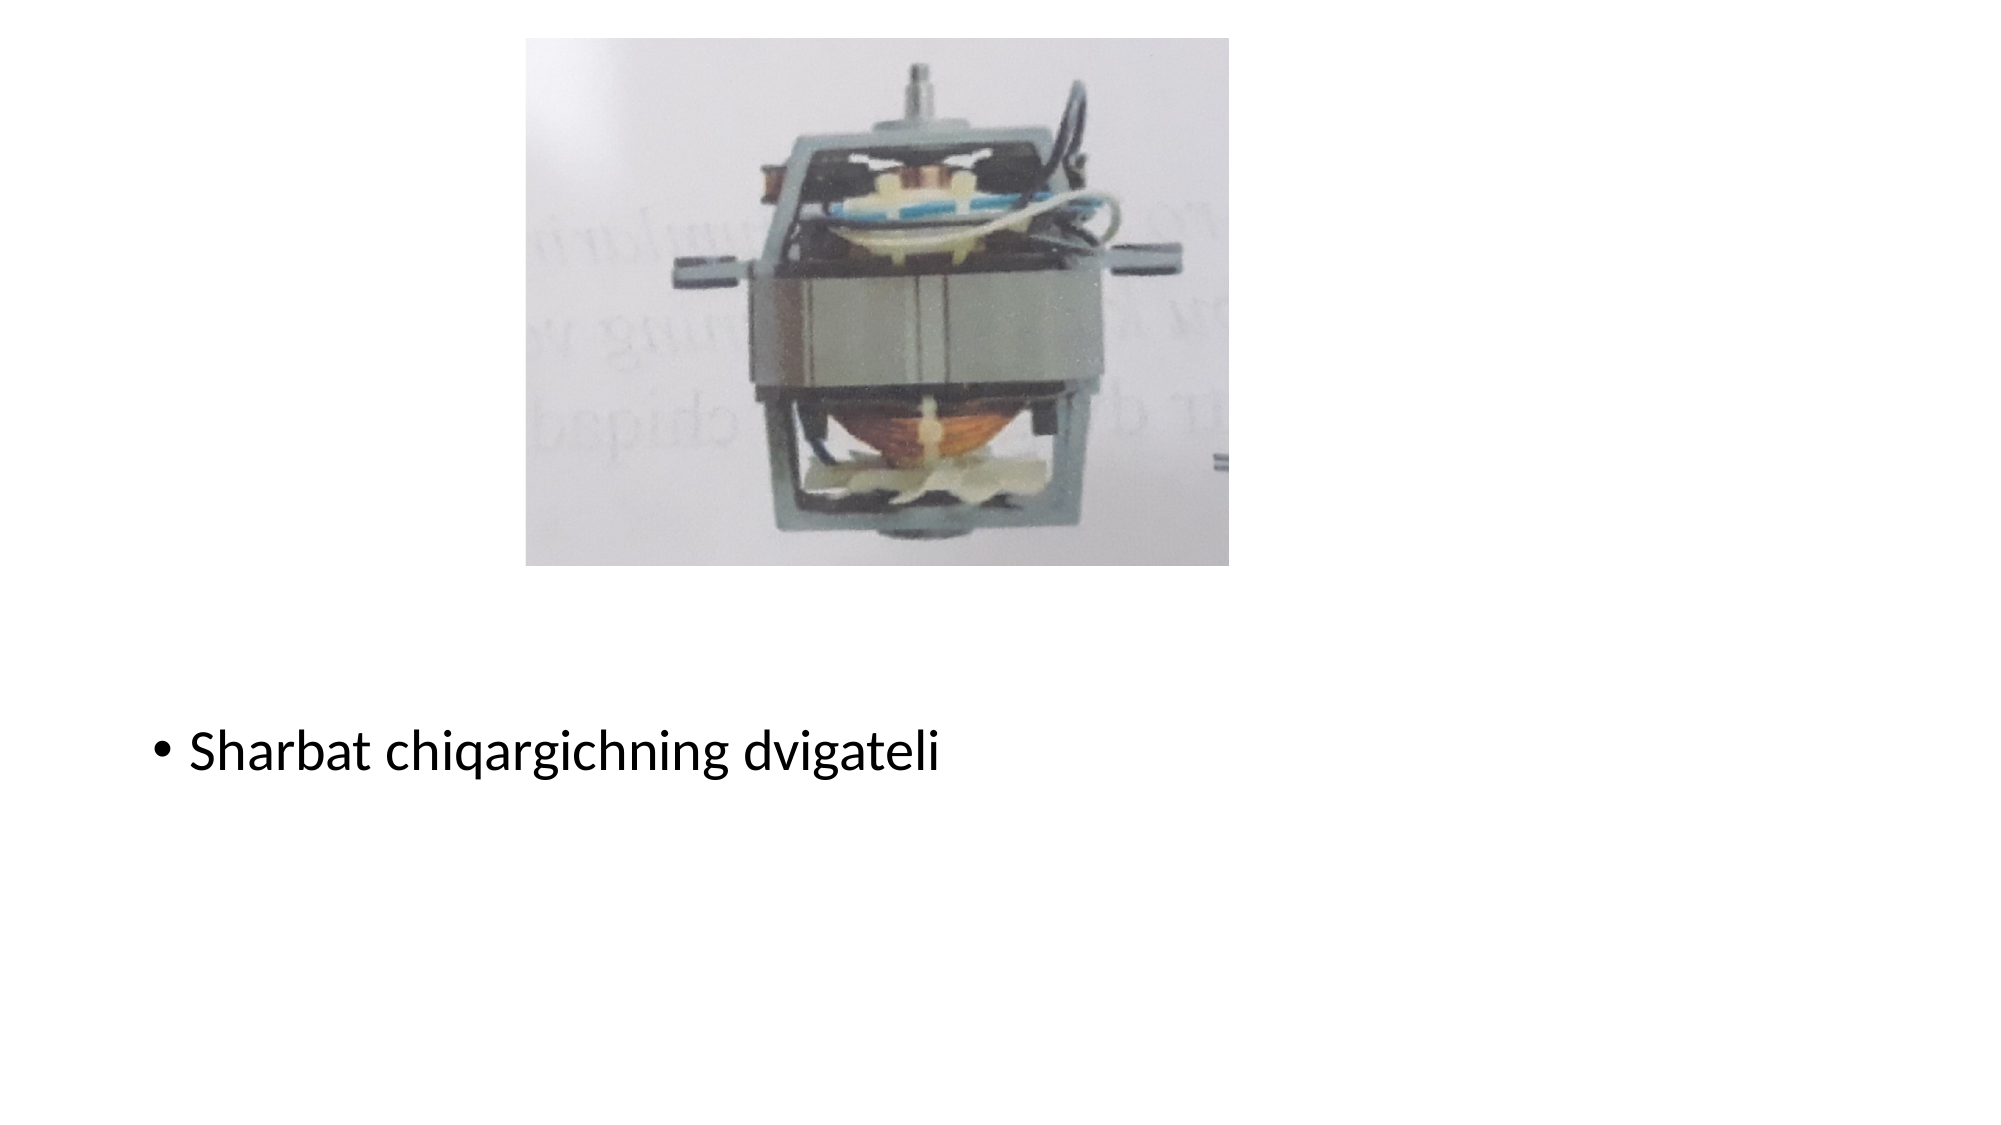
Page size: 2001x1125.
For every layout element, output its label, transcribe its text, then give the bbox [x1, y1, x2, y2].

list Sharbat chiqargichning dvigateli [137, 712, 1863, 1014]
picture [526, 0, 1228, 654]
